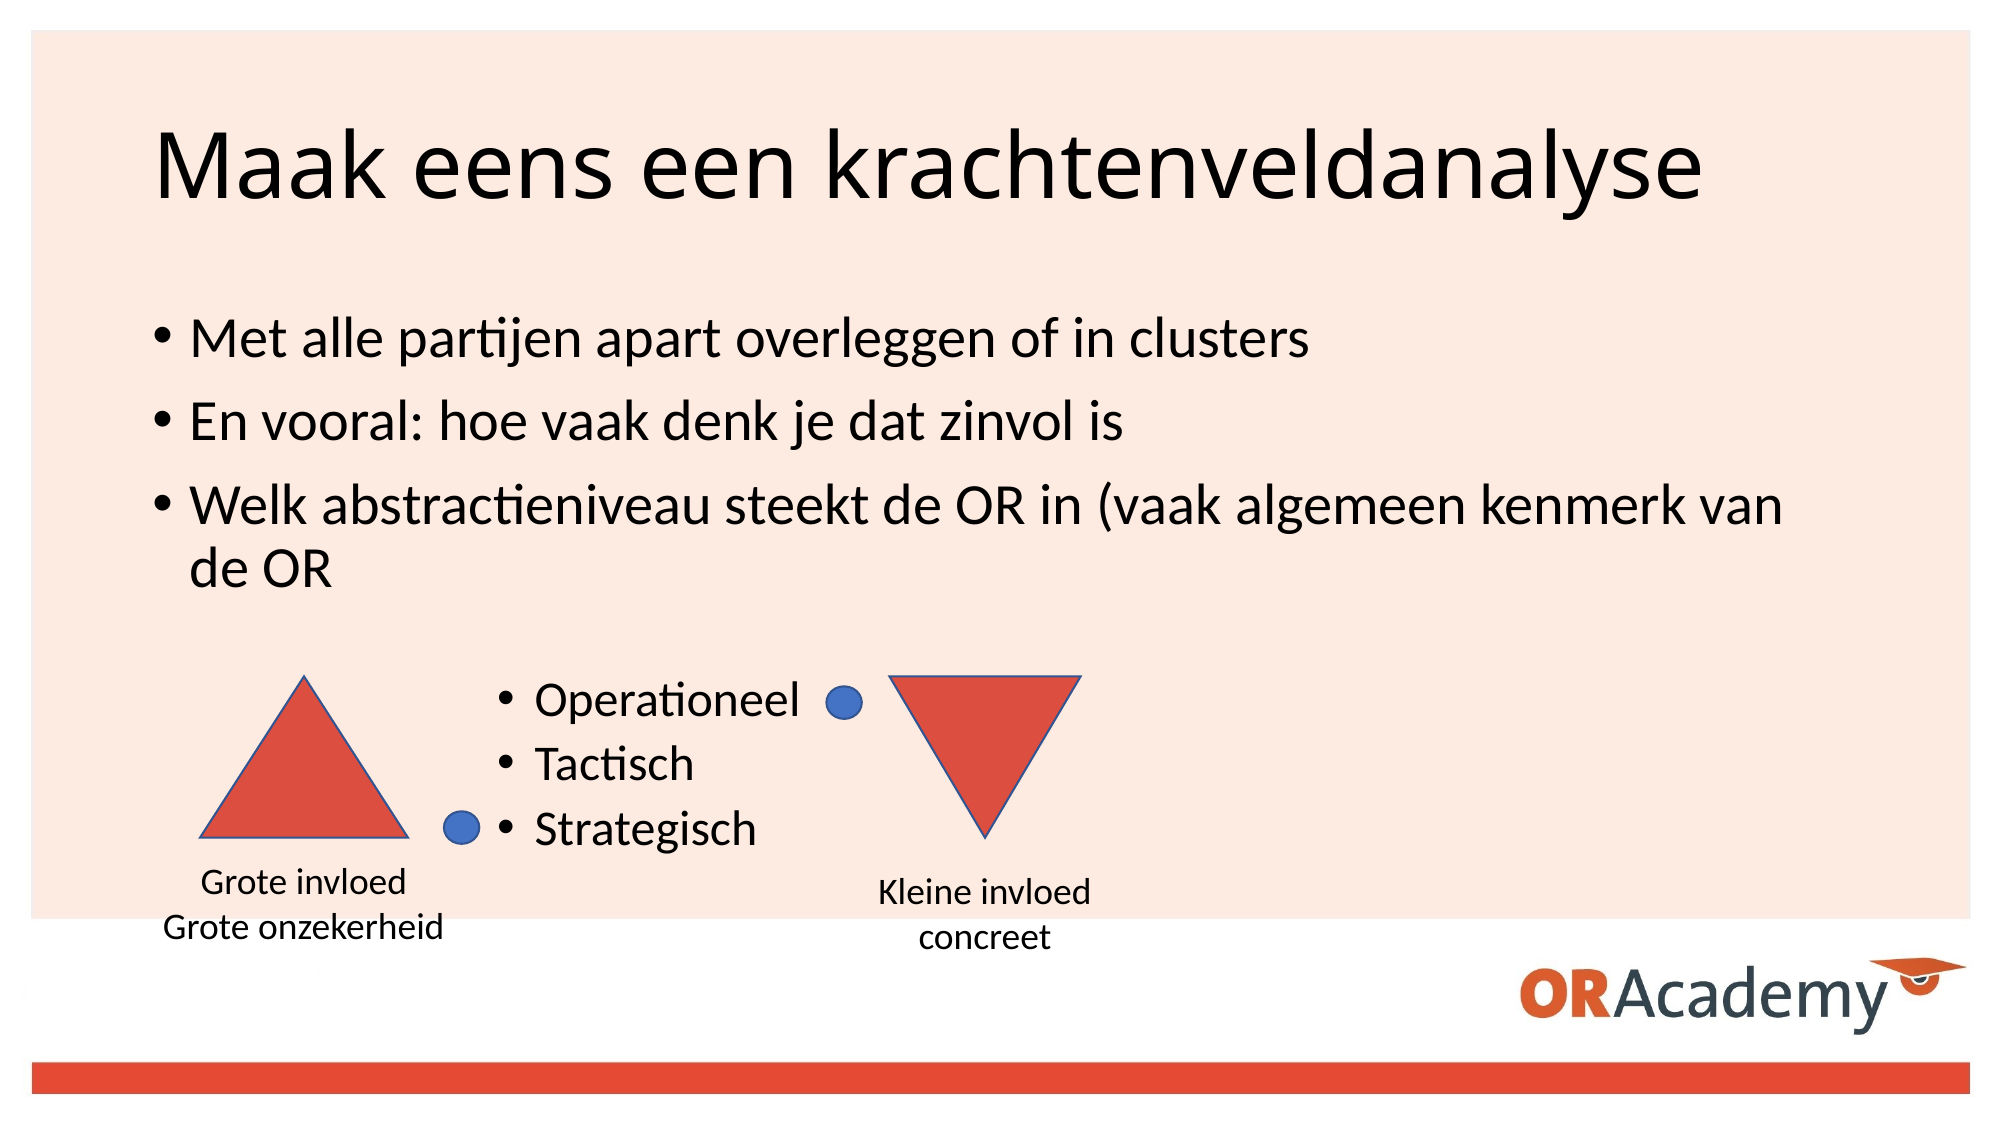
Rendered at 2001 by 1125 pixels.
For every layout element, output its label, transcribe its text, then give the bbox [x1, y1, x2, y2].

text_box Kleine invloed concreet [863, 859, 1107, 965]
text_box [198, 674, 410, 839]
text_box [825, 685, 863, 720]
text_box [887, 675, 1083, 840]
list Met alle partijen apart overleggen of in clusters En vooral: hoe vaak denk je dat zinvol is Welk abstractieniveau steekt de OR in (vaak algemeen kenmerk van de OR Operationeel Tactisch Strategisch [137, 299, 1863, 1014]
title Maak eens een krachtenveldanalyse [137, 59, 1863, 278]
picture [0, 0, 2001, 1125]
text_box Grote invloed Grote onzekerheid [148, 849, 460, 955]
text_box [442, 810, 481, 845]
